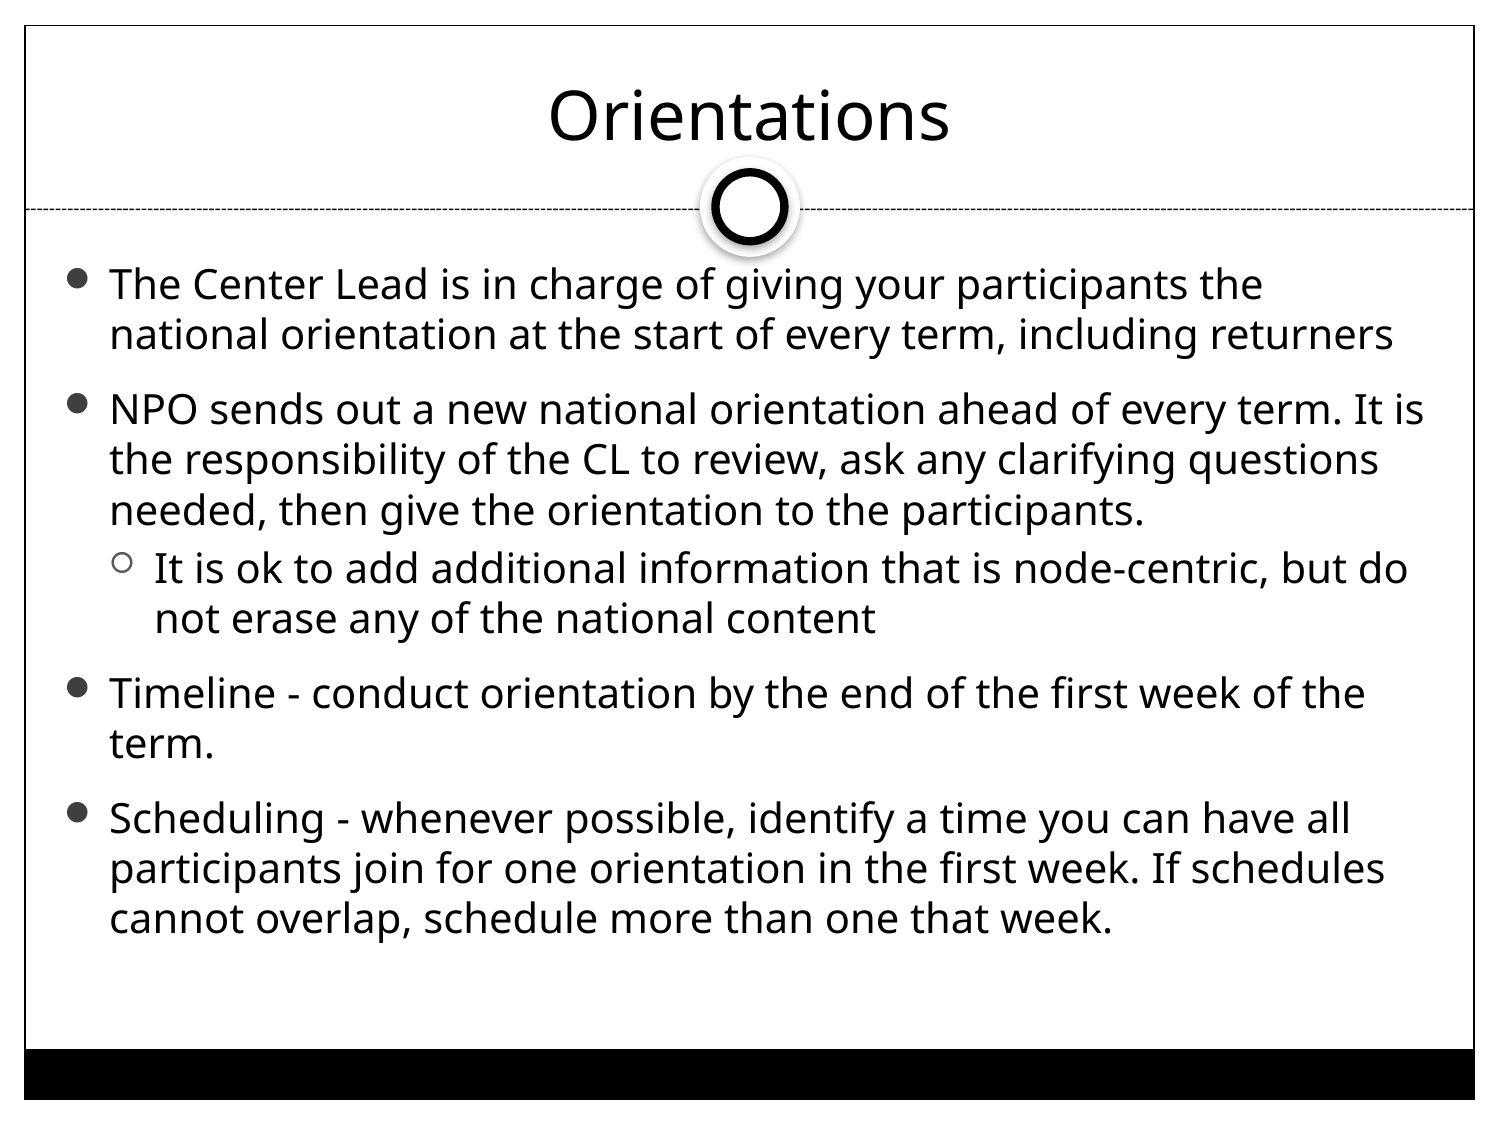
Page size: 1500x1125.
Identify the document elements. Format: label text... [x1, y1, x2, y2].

title Orientations [49, 37, 1450, 162]
list The Center Lead is in charge of giving your participants the national orientation at the start of every term, including returners NPO sends out a new national orientation ahead of every term. It is the responsibility of the CL to review, ask any clarifying questions needed, then give the orientation to the participants. It is ok to add additional information that is node-centric, but do not erase any of the national content Timeline - conduct orientation by the end of the first week of the term. Scheduling - whenever possible, identify a time you can have all participants join for one orientation in the first week. If schedules cannot overlap, schedule more than one that week. [49, 250, 1445, 1001]
